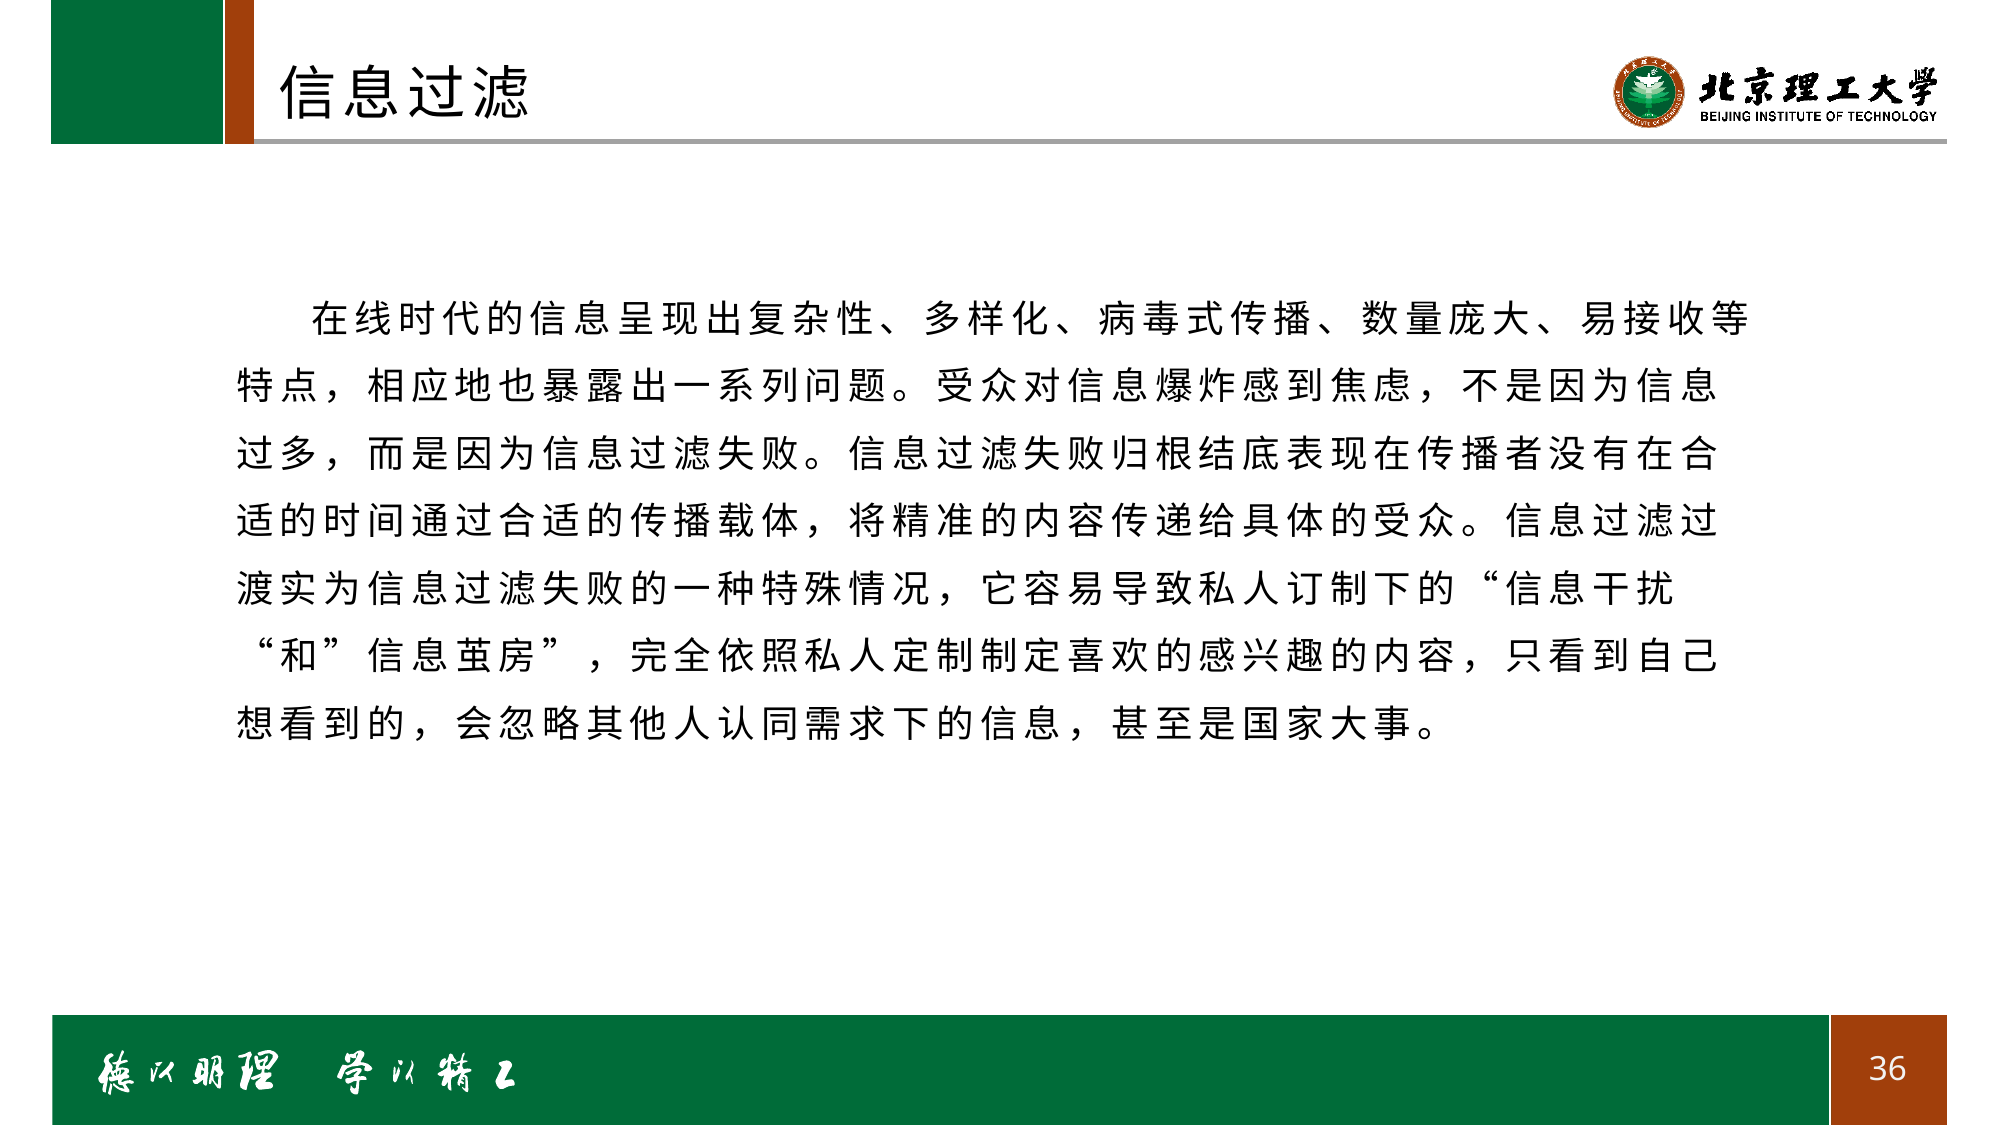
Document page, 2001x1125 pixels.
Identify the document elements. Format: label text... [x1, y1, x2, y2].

picture [1682, 56, 1937, 128]
title 信息过滤 [263, 56, 1682, 136]
text_box [58, 38, 218, 145]
text_box 在线时代的信息呈现出复杂性、多样化、病毒式传播、数量庞大、易接收等特点，相应地也暴露出一系列问题。受众对信息爆炸感到焦虑，不是因为信息过多，而是因为信息过滤失败。信息过滤失败归根结底表现在传播者没有在合适的时间通过合适的传播载体，将精准的内容传递给具体的受众。信息过滤过渡实为信息过滤失败的一种特殊情况，它容易导致私人订制下的“信息干扰“和”信息茧房”，完全依照私人定制制定喜欢的感兴趣的内容，只看到自己想看到的，会忽略其他人认同需求下的信息，甚至是国家大事。 [236, 272, 1764, 846]
